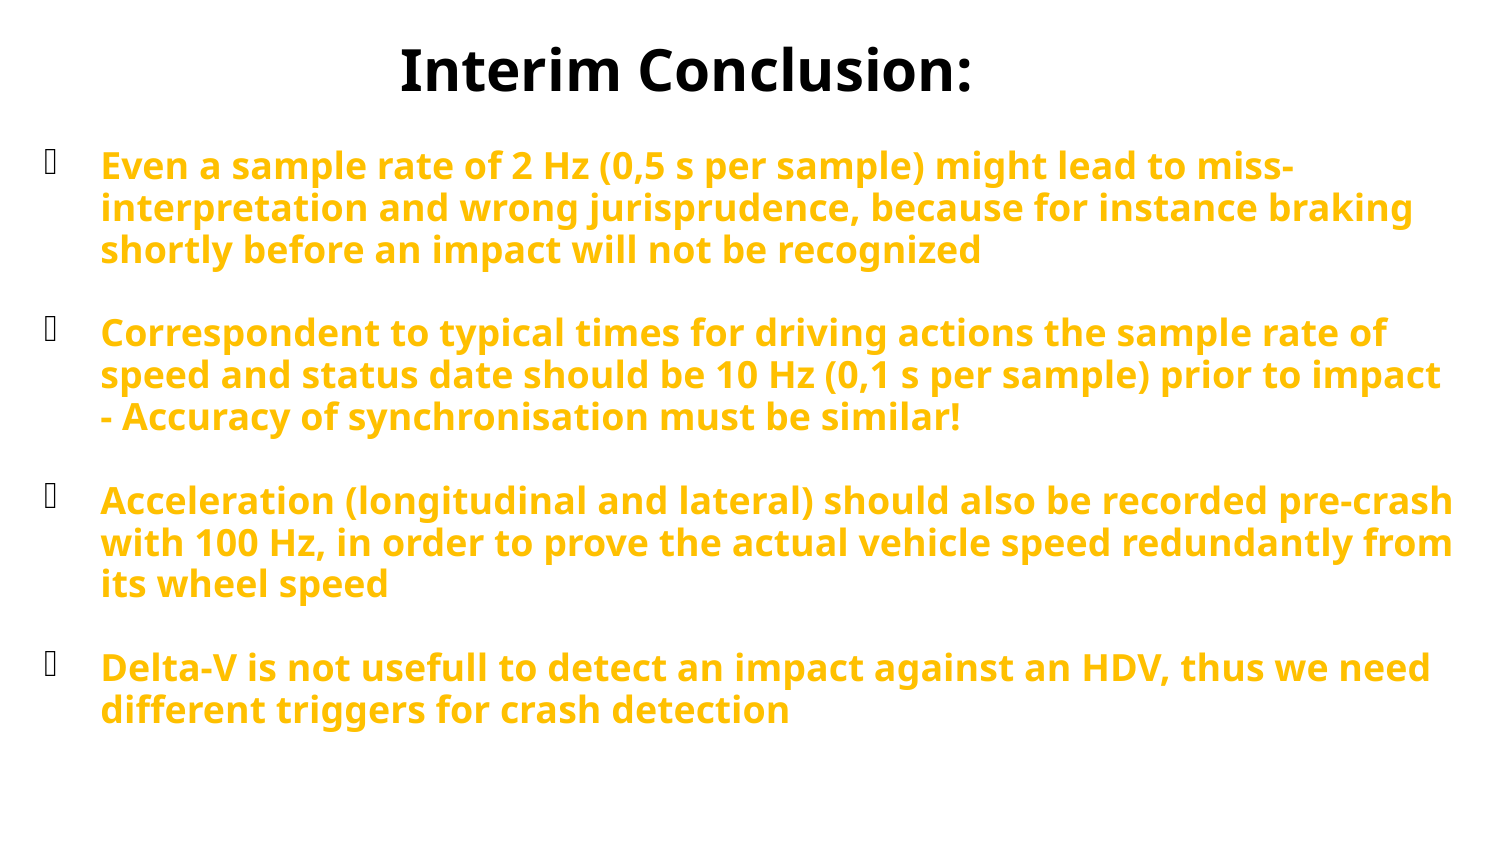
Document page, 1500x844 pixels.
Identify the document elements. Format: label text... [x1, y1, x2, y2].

text_box Interim Conclusion: Even a sample rate of 2 Hz (0,5 s per sample) might lead to miss-interpretation and wrong jurisprudence, because for instance braking shortly before an impact will not be recognized Correspondent to typical times for driving actions the sample rate of speed and status date should be 10 Hz (0,1 s per sample) prior to impact - Accuracy of synchronisation must be similar! Acceleration (longitudinal and lateral) should also be recorded pre-crash with 100 Hz, in order to prove the actual vehicle speed redundantly from its wheel speed Delta-V is not usefull to detect an impact against an HDV, thus we need different triggers for crash detection [29, 32, 1471, 739]
